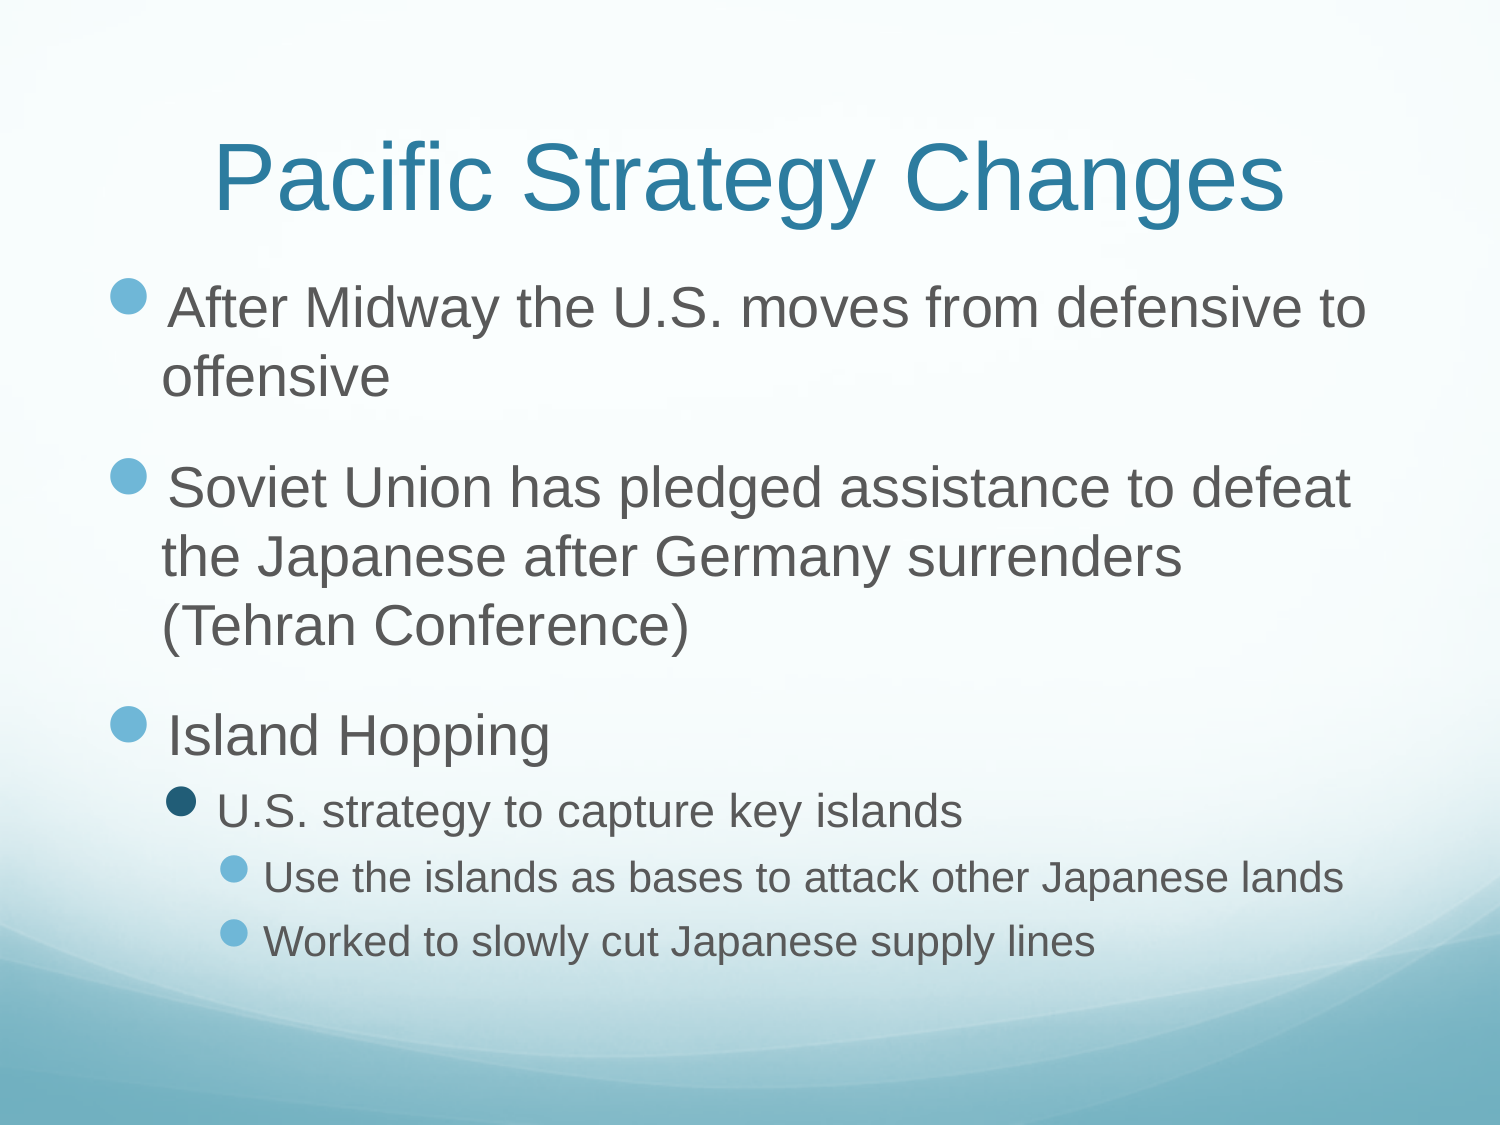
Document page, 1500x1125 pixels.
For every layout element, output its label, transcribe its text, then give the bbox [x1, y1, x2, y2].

list After Midway the U.S. moves from defensive to offensive Soviet Union has pledged assistance to defeat the Japanese after Germany surrenders (Tehran Conference) Island Hopping U.S. strategy to capture key islands Use the islands as bases to attack other Japanese lands Worked to slowly cut Japanese supply lines [90, 262, 1410, 975]
title Pacific Strategy Changes [90, 17, 1410, 237]
